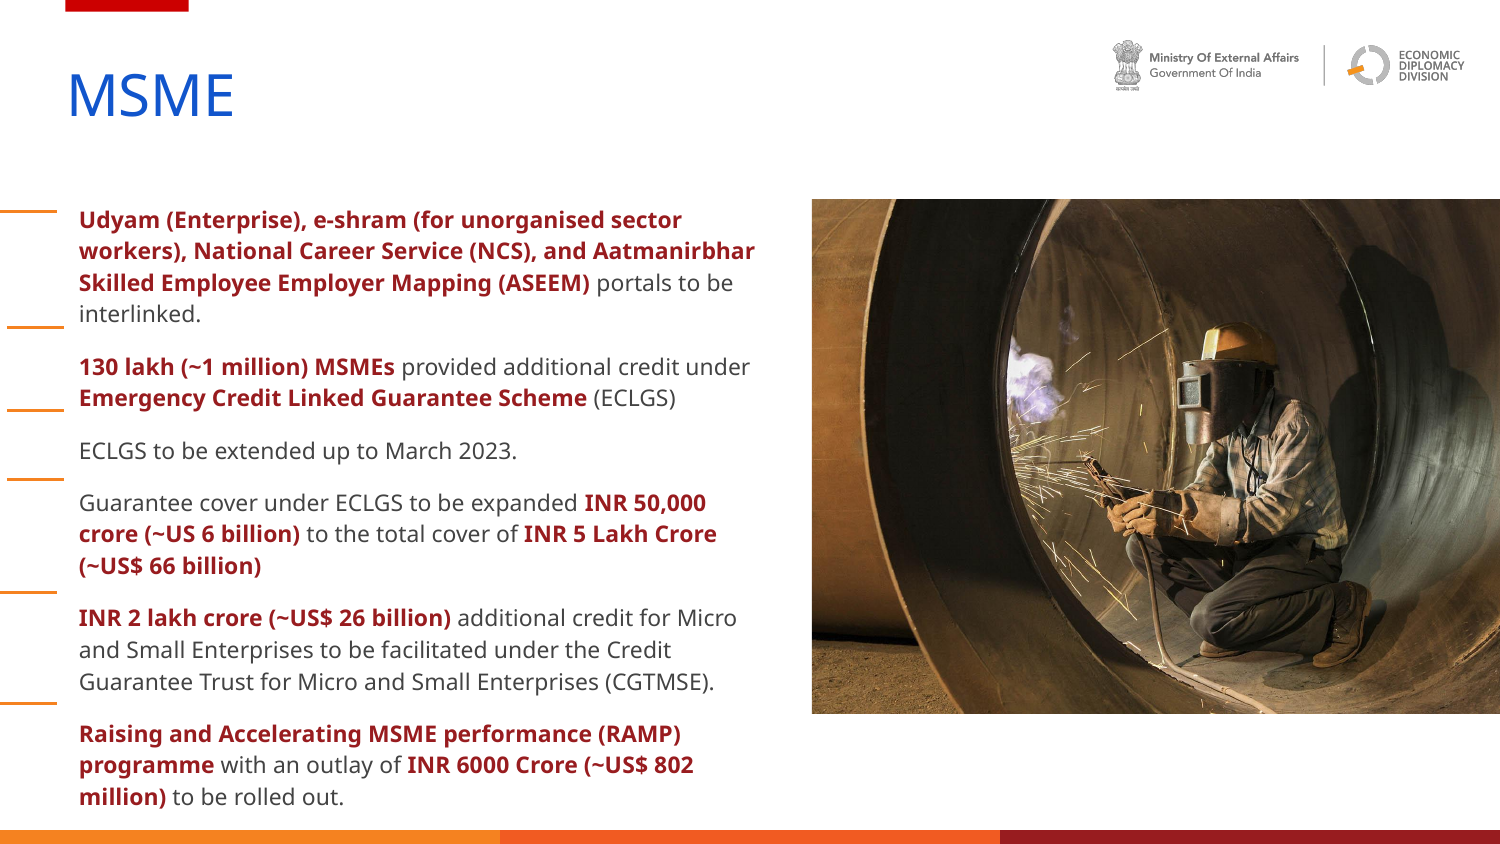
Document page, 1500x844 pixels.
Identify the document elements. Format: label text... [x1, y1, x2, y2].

picture [811, 199, 1500, 715]
picture [1100, 19, 1480, 106]
text_box Udyam (Enterprise), e-shram (for unorganised sector workers), National Career Service (NCS), and Aatmanirbhar Skilled Employee Employer Mapping (ASEEM) portals to be interlinked. 130 lakh (~1 million) MSMEs provided additional credit under Emergency Credit Linked Guarantee Scheme (ECLGS) ECLGS to be extended up to March 2023. Guarantee cover under ECLGS to be expanded INR 50,000 crore (~US 6 billion) to the total cover of INR 5 Lakh Crore (~US$ 66 billion) INR 2 lakh crore (~US$ 26 billion) additional credit for Micro and Small Enterprises to be facilitated under the Credit Guarantee Trust for Micro and Small Enterprises (CGTMSE). Raising and Accelerating MSME performance (RAMP) programme with an outlay of INR 6000 Crore (~US$ 802 million) to be rolled out. [63, 186, 777, 679]
title MSME [51, 43, 1449, 138]
